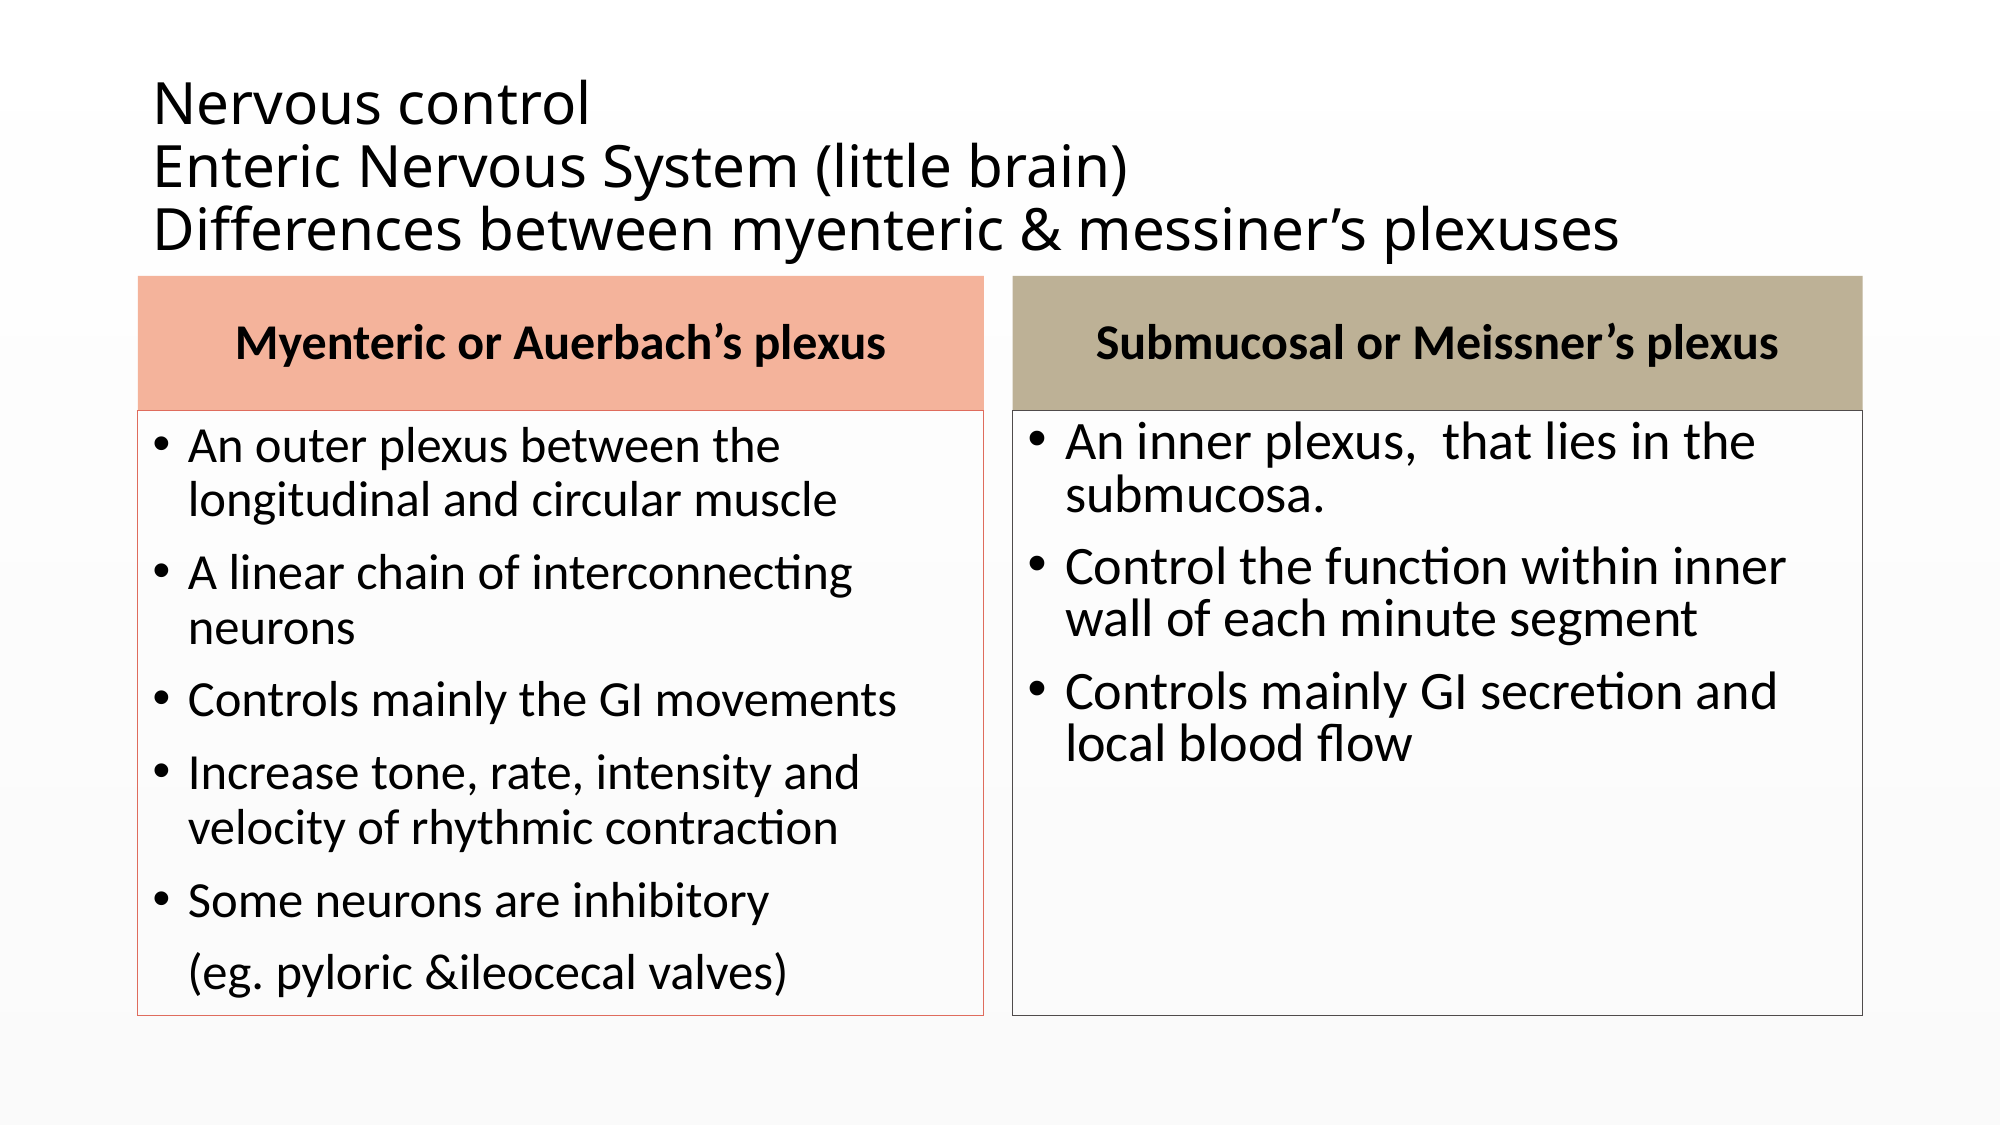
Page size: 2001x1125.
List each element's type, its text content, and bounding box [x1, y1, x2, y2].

list Submucosal or Meissner’s plexus [1012, 275, 1863, 410]
list Myenteric or Auerbach’s plexus [137, 275, 984, 410]
list An outer plexus between the longitudinal and circular muscle A linear chain of interconnecting neurons Controls mainly the GI movements Increase tone, rate, intensity and velocity of rhythmic contraction Some neurons are inhibitory (eg. pyloric &ileocecal valves) [137, 410, 984, 1016]
list An inner plexus, that lies in the submucosa. Control the function within inner wall of each minute segment Controls mainly GI secretion and local blood flow [1012, 410, 1863, 1016]
title Nervous control Enteric Nervous System (little brain) Differences between myenteric & messiner’s plexuses [137, 59, 1863, 278]
